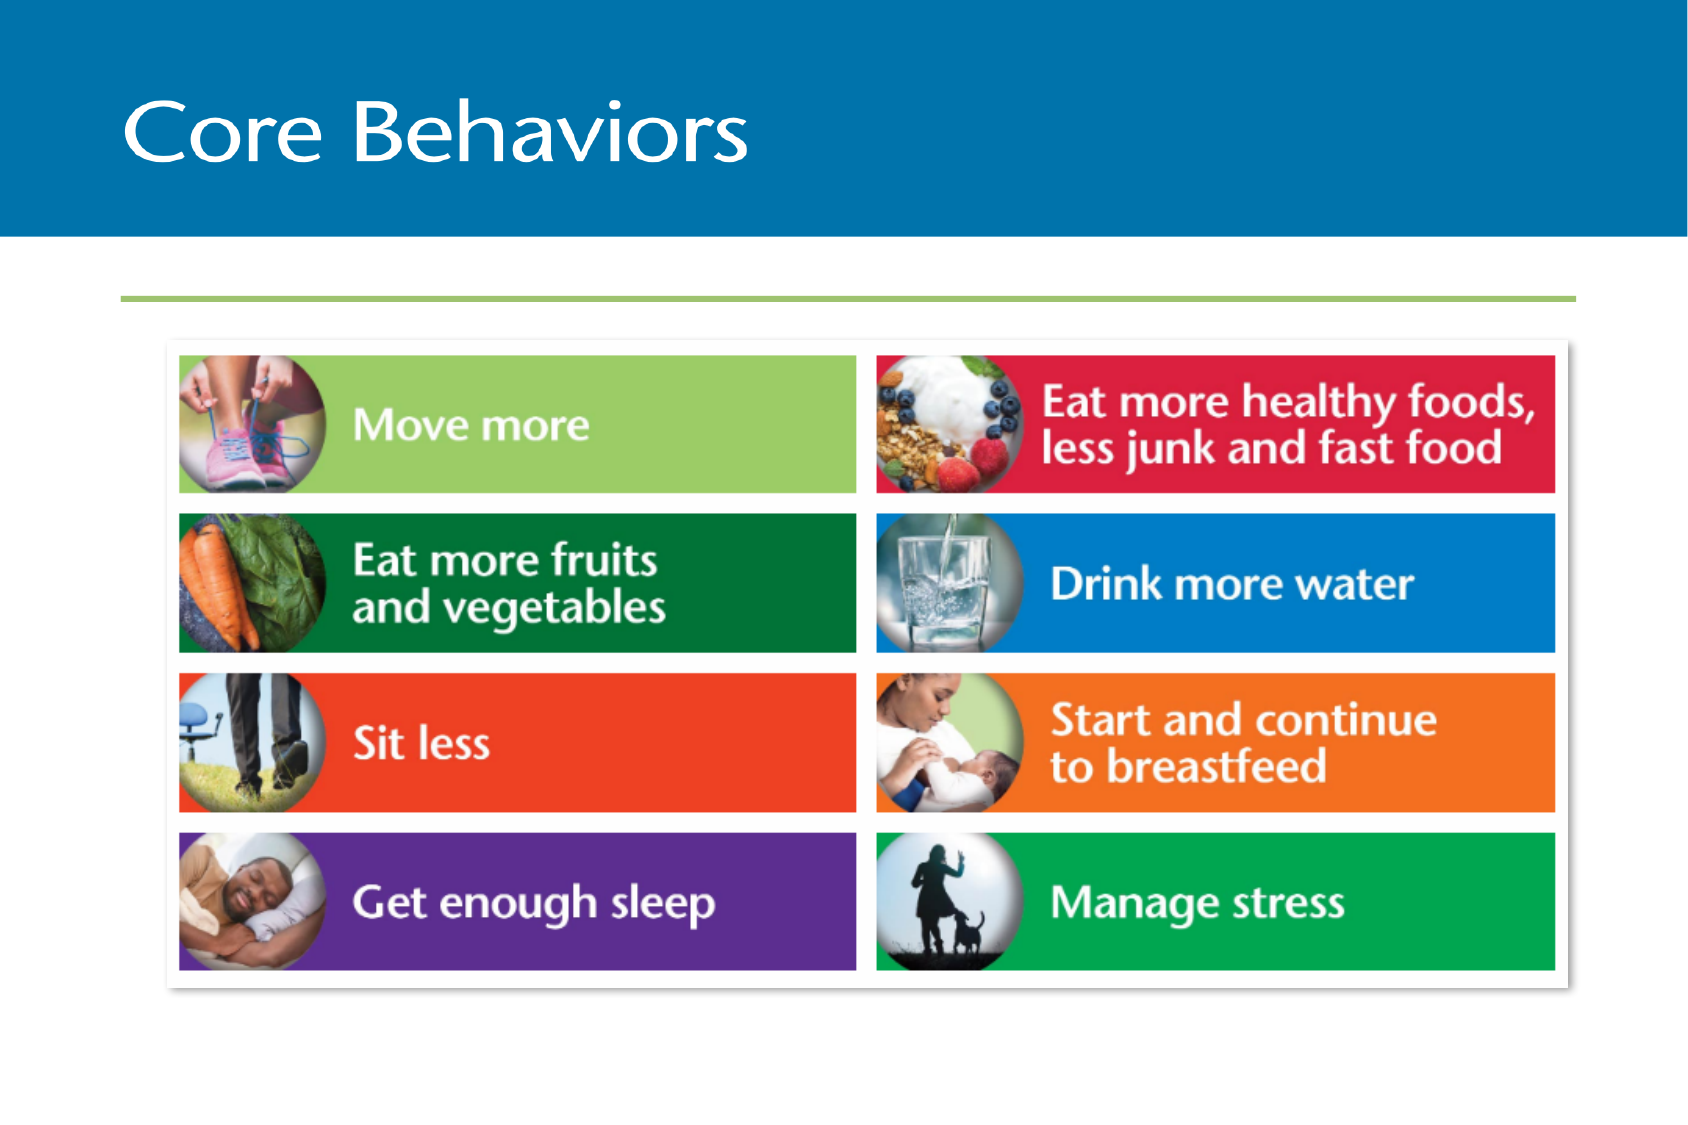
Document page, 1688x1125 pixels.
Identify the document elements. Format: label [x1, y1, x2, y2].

picture [357, 102, 401, 161]
picture [408, 118, 451, 162]
picture [167, 340, 1568, 988]
picture [191, 118, 240, 162]
picture [715, 118, 746, 162]
picture [513, 118, 552, 162]
picture [460, 99, 503, 161]
picture [687, 118, 713, 161]
picture [610, 101, 620, 109]
picture [249, 118, 276, 161]
picture [126, 101, 184, 162]
picture [558, 119, 603, 161]
picture [611, 119, 619, 161]
picture [0, 237, 1688, 302]
picture [629, 118, 677, 162]
picture [279, 118, 321, 162]
